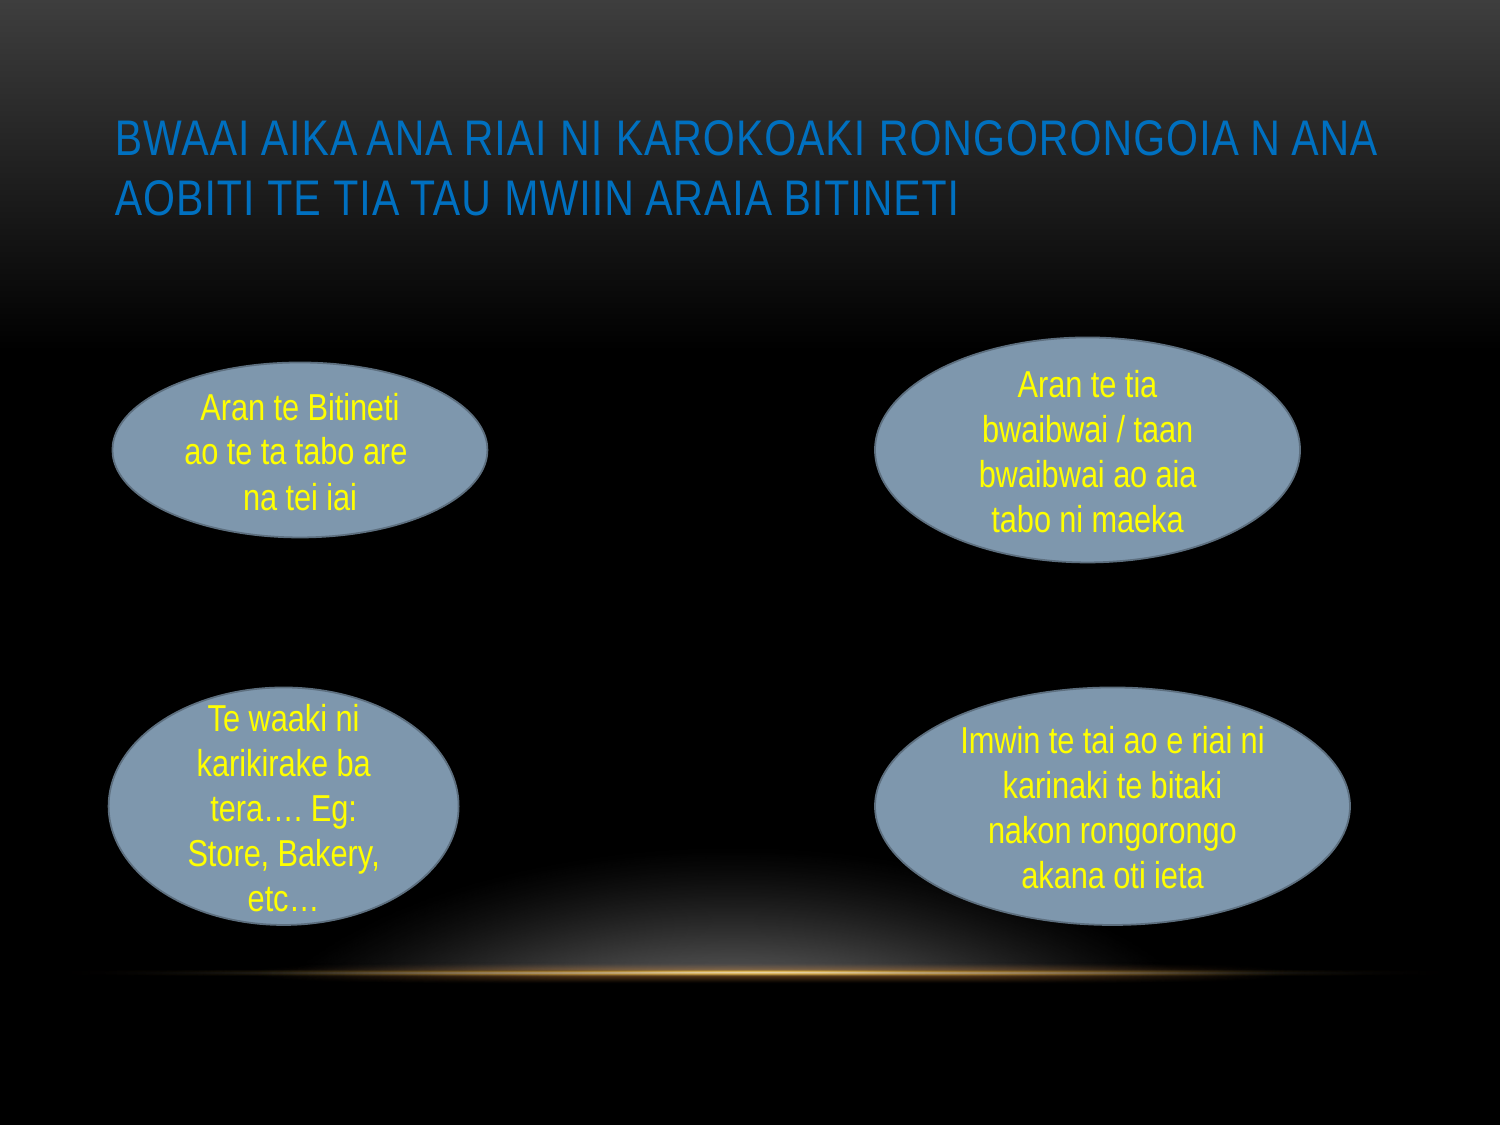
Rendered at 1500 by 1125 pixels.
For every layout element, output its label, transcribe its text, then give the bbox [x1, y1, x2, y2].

text_box Te waaki ni karikirake ba tera…. Eg: Store, Bakery, etc… [107, 686, 460, 926]
title Bwaai aika ana Riai ni karokoaki rongorongoia n ana aobiti te tia tau mwiin araia bitineti [99, 45, 1400, 233]
picture [0, 0, 1500, 1125]
text_box Aran te Bitineti ao te ta tabo are na tei iai [111, 361, 489, 539]
text_box Aran te tia bwaibwai / taan bwaibwai ao aia tabo ni maeka [874, 336, 1301, 564]
text_box Imwin te tai ao e riai ni karinaki te bitaki nakon rongorongo akana oti ieta [874, 686, 1351, 926]
